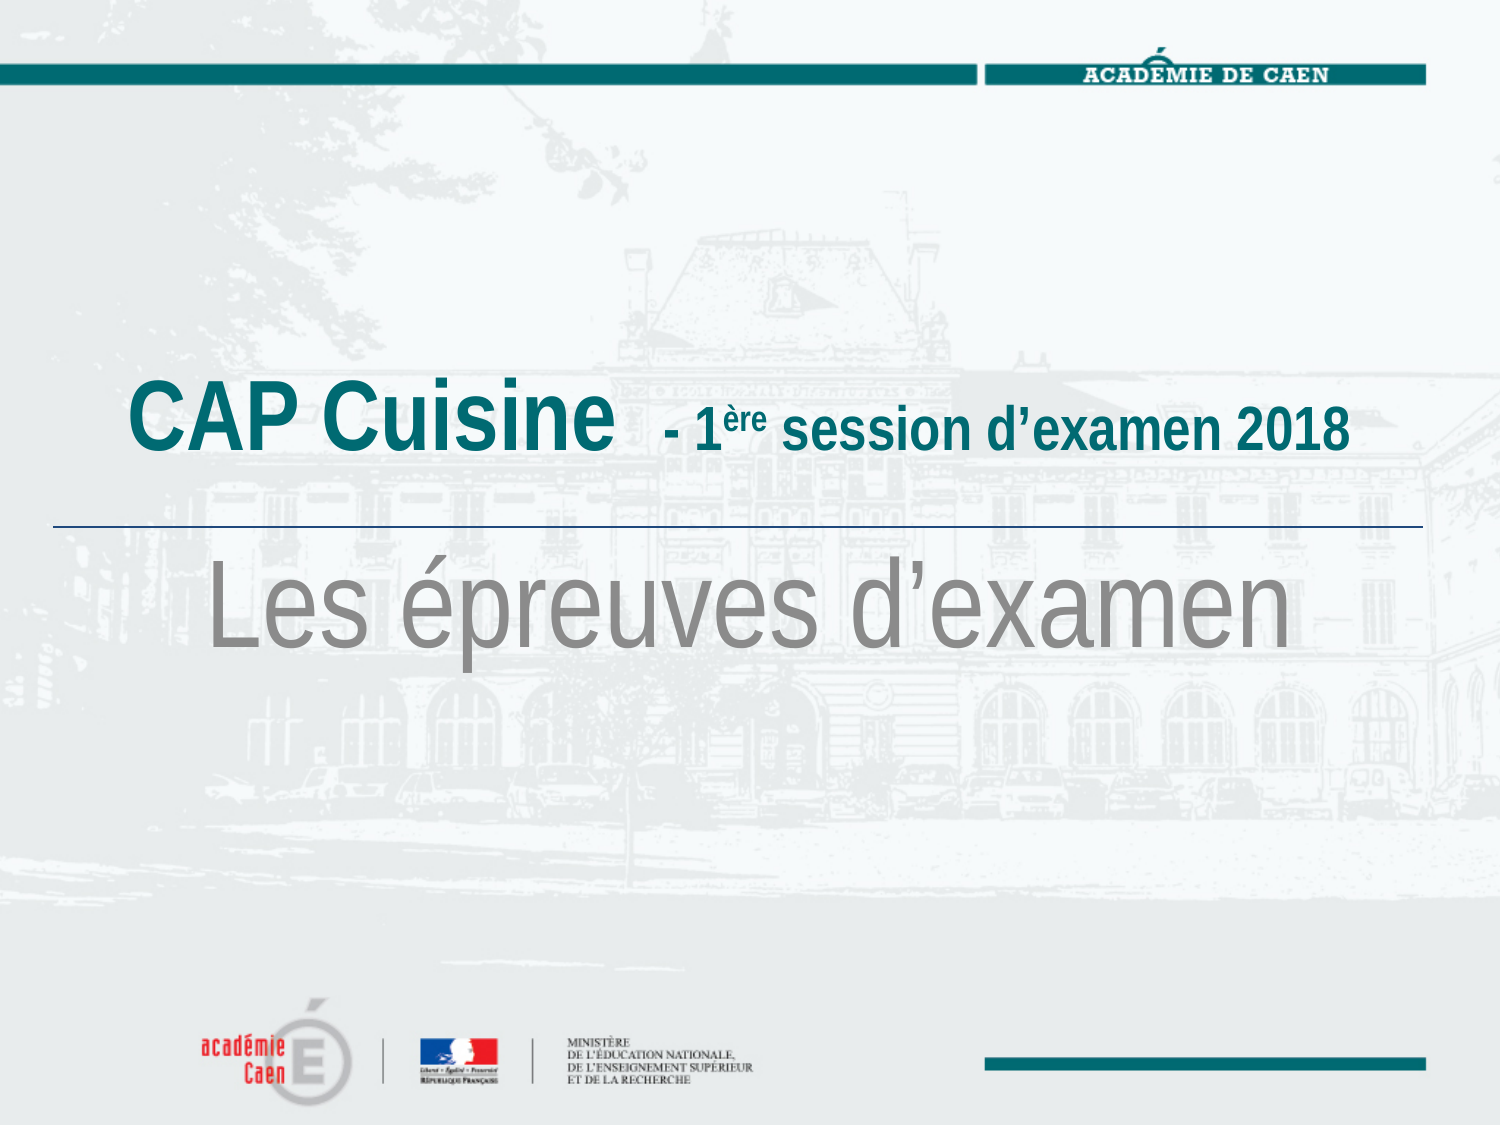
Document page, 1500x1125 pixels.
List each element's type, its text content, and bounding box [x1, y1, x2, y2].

title CAP Cuisine - 1ère session d’examen 2018 [112, 349, 1388, 526]
subtitle Les épreuves d’examen [75, 609, 1425, 775]
picture [0, 0, 1500, 1125]
title CAP Cuisine - 1ère session d’examen 2018 [112, 536, 1388, 591]
